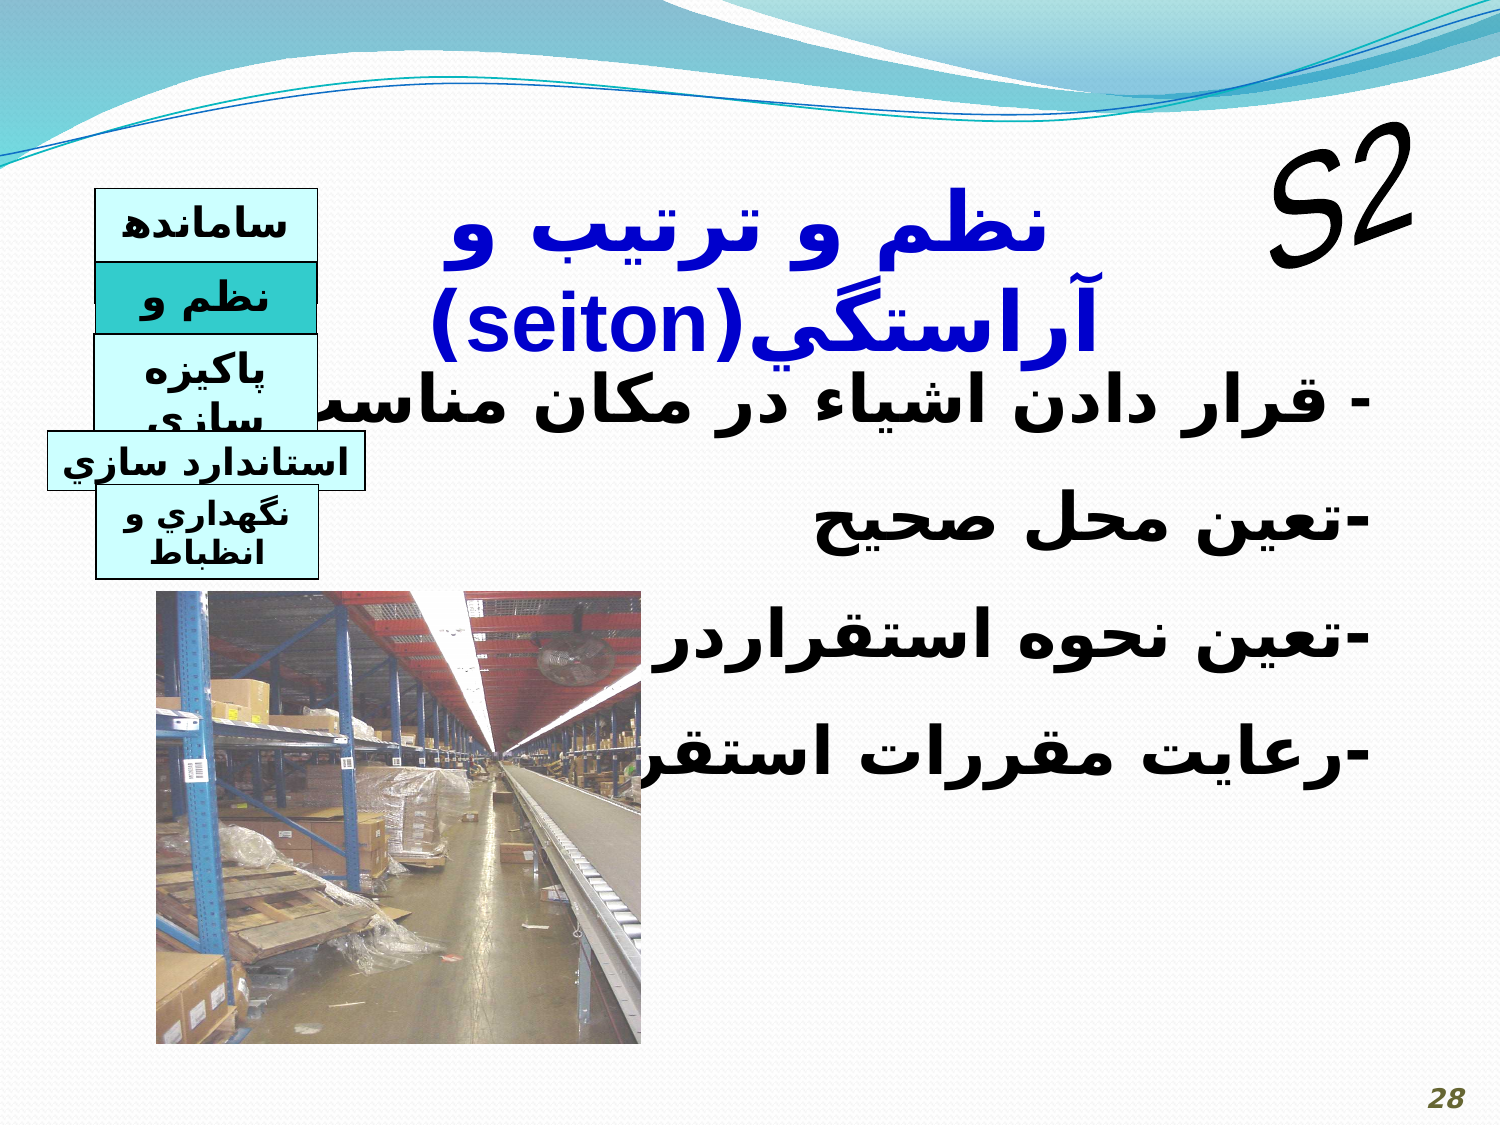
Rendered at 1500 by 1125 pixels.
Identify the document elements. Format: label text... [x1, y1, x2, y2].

text_box نگهداري و انظباط [95, 484, 319, 579]
text_box - قرار دادن اشياء در مكان مناسب -تعين محل صحيح -تعين نحوه استقراردر محل -رعايت مقررات استقرار نتايج [124, 324, 1388, 913]
text_box نظم و ترتيب [95, 261, 317, 334]
picture [156, 591, 642, 1044]
text_box نظم و ترتيب و آراستگي(seiton) [159, 160, 1340, 324]
text_box استاندارد سازي [47, 430, 365, 491]
text_box پاكيزه سازي [94, 334, 318, 430]
text_box ساماندهي [95, 188, 318, 304]
